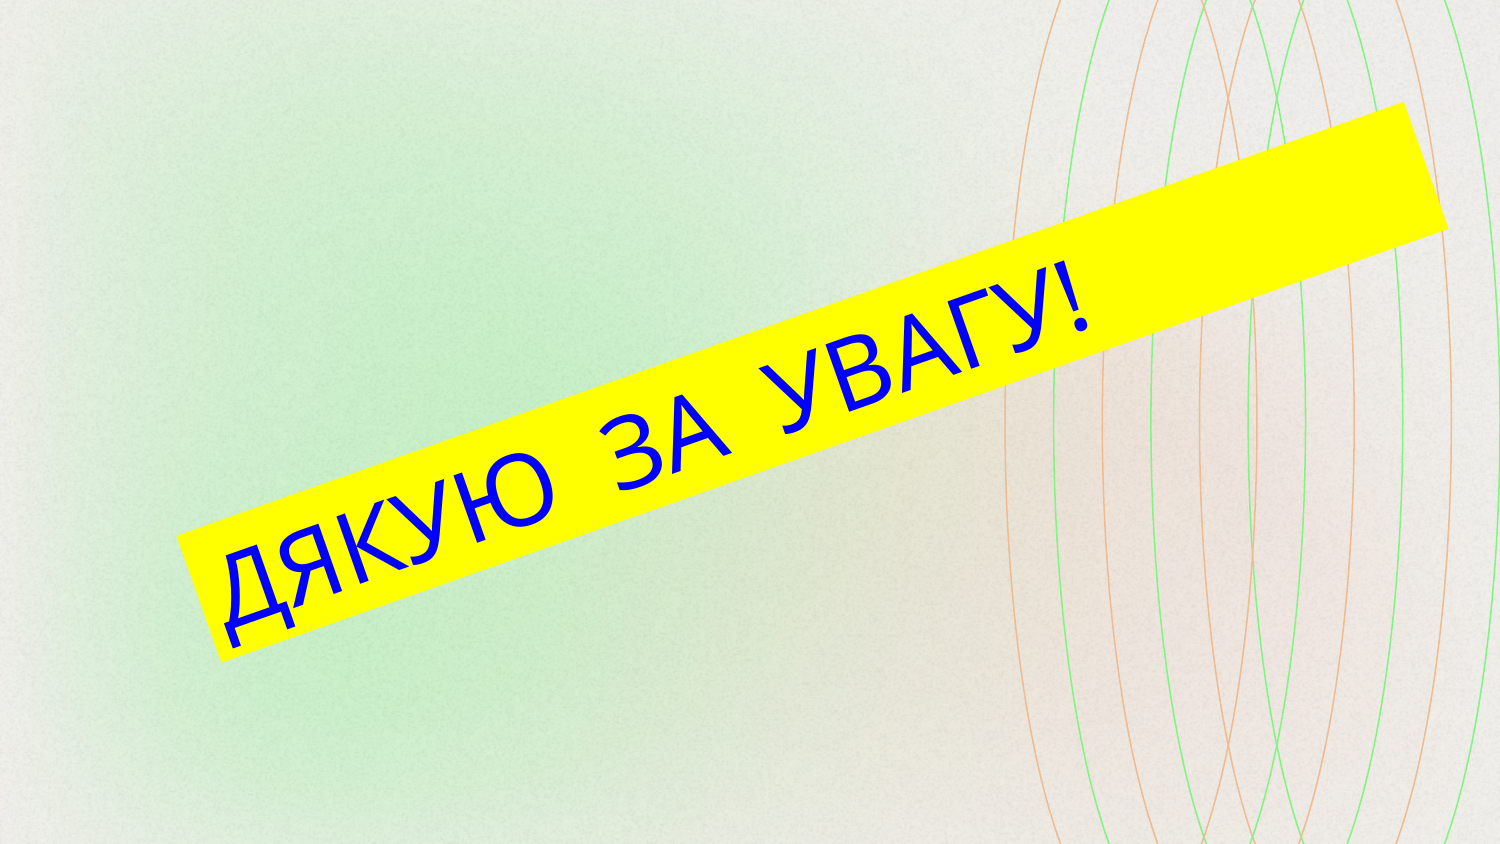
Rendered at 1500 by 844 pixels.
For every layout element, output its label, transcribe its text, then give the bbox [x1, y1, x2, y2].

text_box ДЯКУЮ ЗА УВАГУ! [176, 101, 1449, 663]
